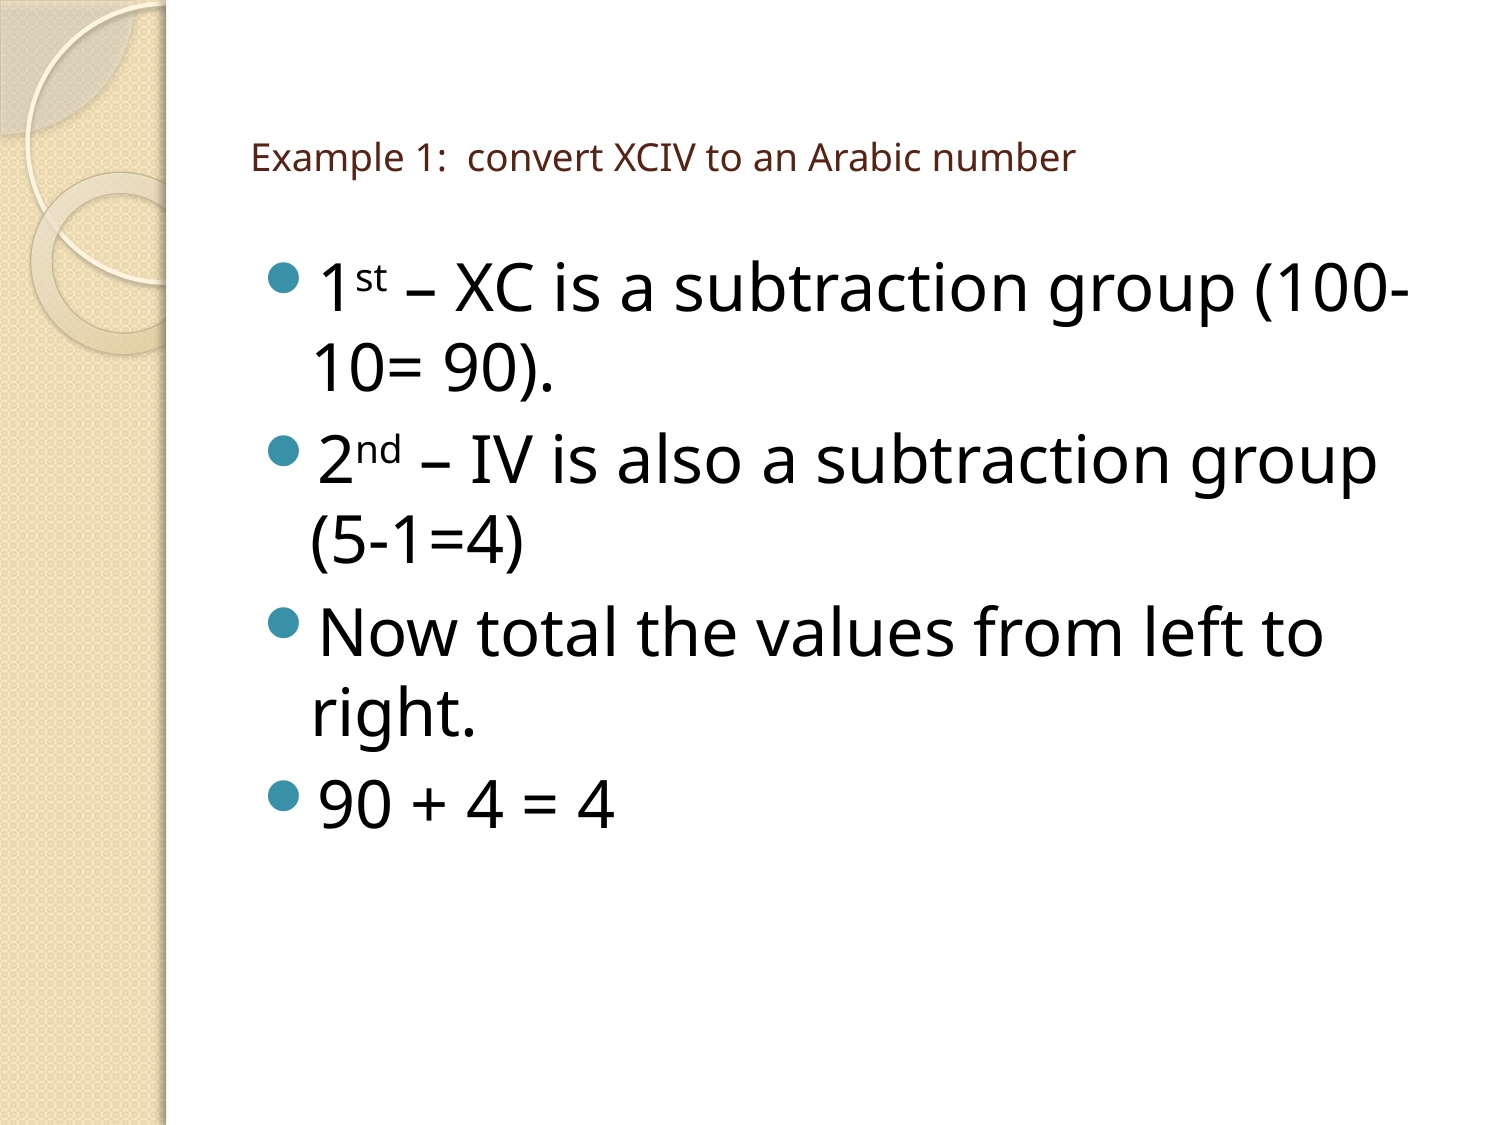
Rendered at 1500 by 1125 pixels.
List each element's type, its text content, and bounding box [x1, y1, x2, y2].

list 1st – XC is a subtraction group (100-10= 90). 2nd – IV is also a subtraction group (5-1=4) Now total the values from left to right. 90 + 4 = 4 [235, 237, 1466, 1025]
title Example 1: convert XCIV to an Arabic number [235, 125, 1466, 233]
